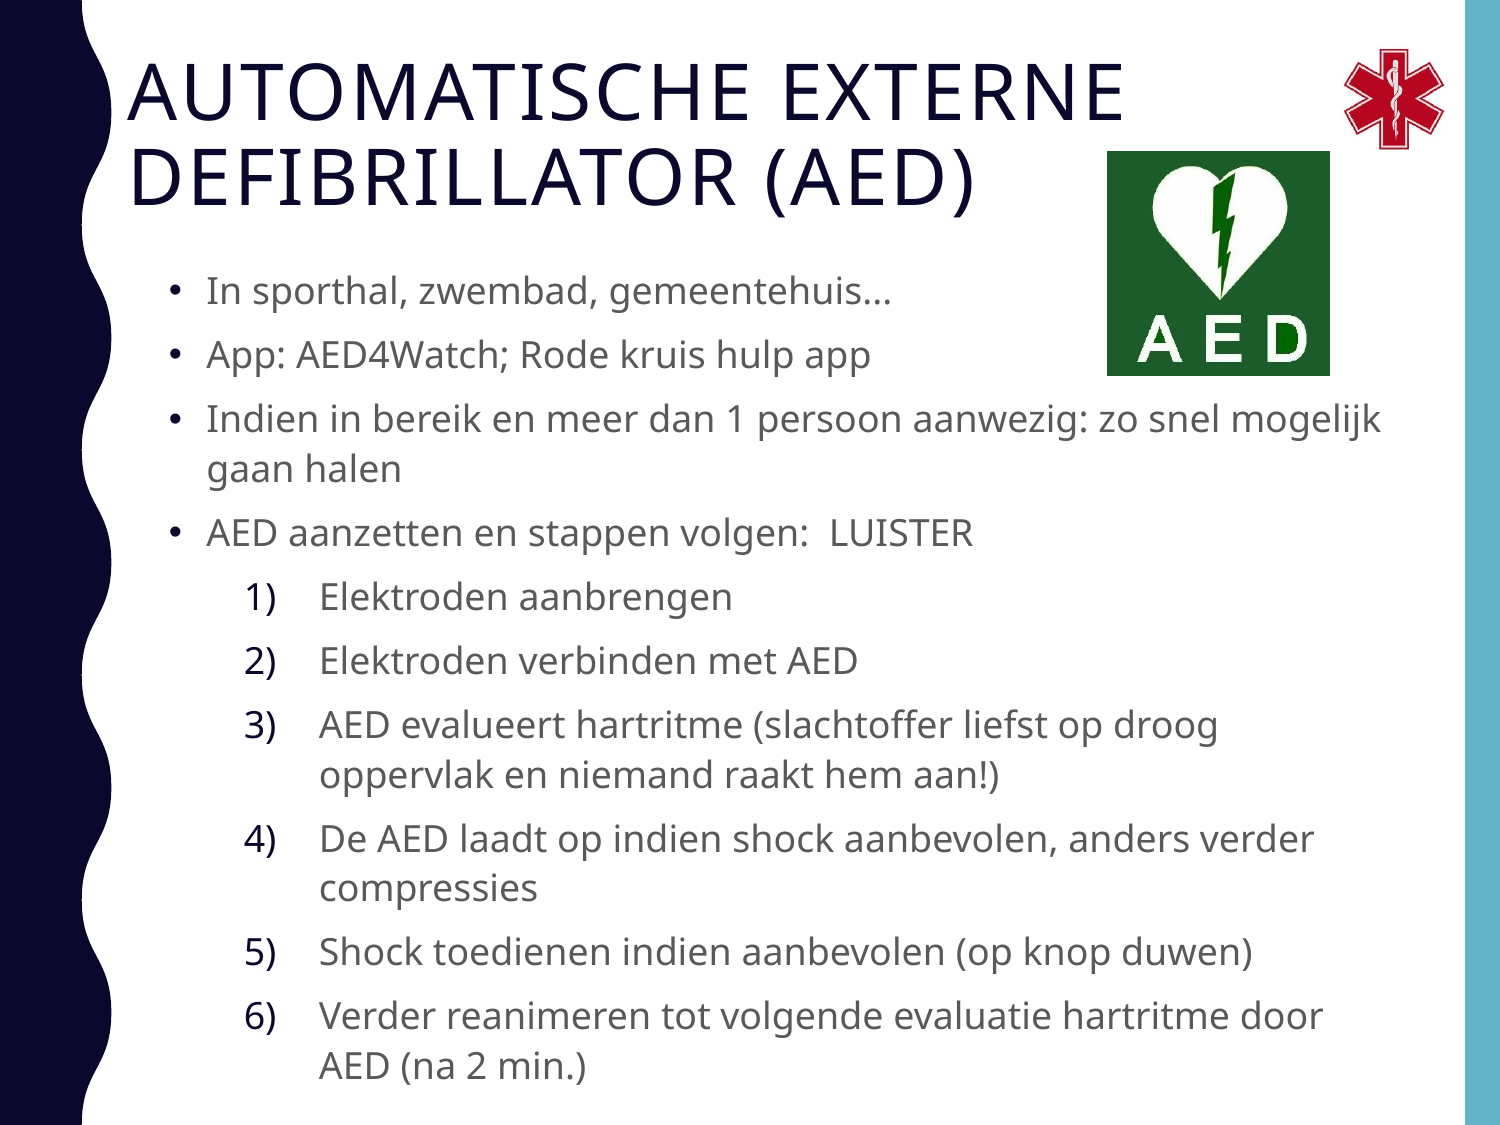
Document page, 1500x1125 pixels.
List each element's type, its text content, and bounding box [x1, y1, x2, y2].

picture [1107, 151, 1330, 376]
title Automatische externe Defibrillator (AED) [112, 45, 1425, 233]
picture [1340, 44, 1447, 152]
list In sporthal, zwembad, gemeentehuis... App: AED4Watch; Rode kruis hulp app Indien in bereik en meer dan 1 persoon aanwezig: zo snel mogelijk gaan halen AED aanzetten en stappen volgen: LUISTER Elektroden aanbrengen Elektroden verbinden met AED AED evalueert hartritme (slachtoffer liefst op droog oppervlak en niemand raakt hem aan!) De AED laadt op indien shock aanbevolen, anders verder compressies Shock toedienen indien aanbevolen (op knop duwen) Verder reanimeren tot volgende evaluatie hartritme door AED (na 2 min.) [154, 255, 1407, 1071]
